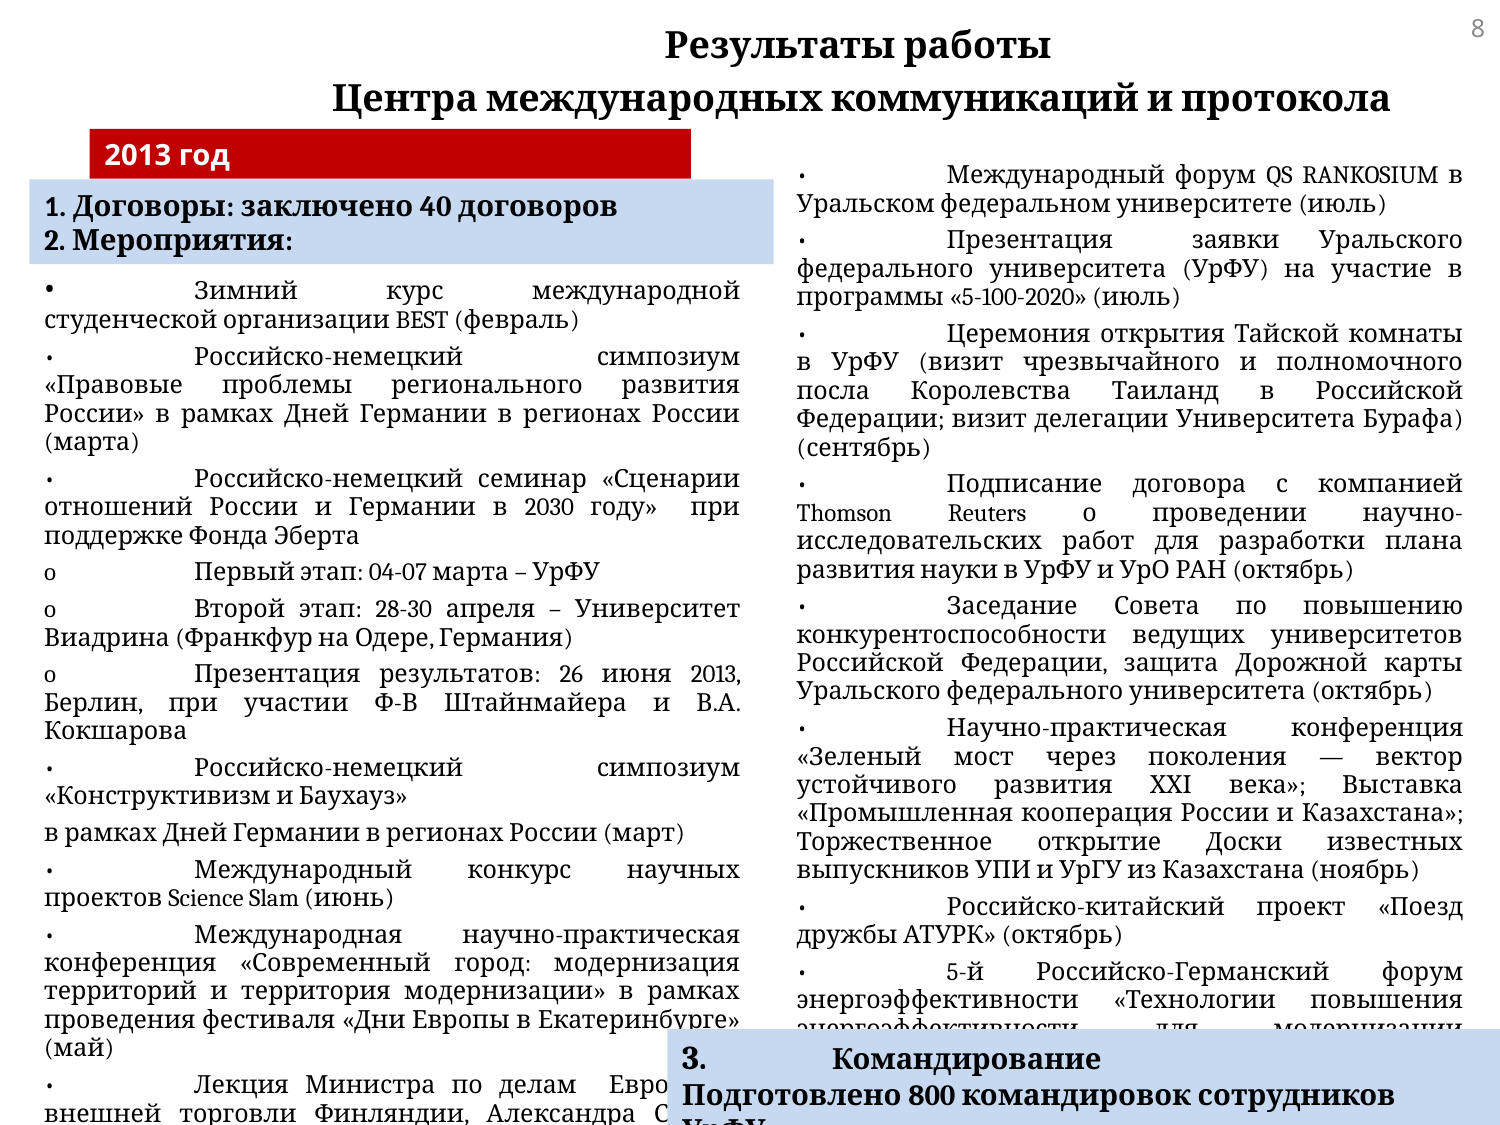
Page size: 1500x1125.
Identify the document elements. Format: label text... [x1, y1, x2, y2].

text_box 1. Договоры: заключено 40 договоров 2. Мероприятия: [29, 179, 752, 265]
text_box • Зимний курс международной студенческой организации BEST (февраль) • Российско-немецкий симпозиум «Правовые проблемы регионального развития России» в рамках Дней Германии в регионах России (марта) • Российско-немецкий семинар «Сценарии отношений России и Германии в 2030 году» при поддержке Фонда Эберта o Первый этап: 04-07 марта – УрФУ o Второй этап: 28-30 апреля – Университет Виадрина (Франкфур на Одере, Германия) o Презентация результатов: 26 июня 2013, Берлин, при участии Ф-В Штайнмайера и В.А. Кокшарова • Российско-немецкий симпозиум «Конструктивизм и Баухауз» в рамках Дней Германии в регионах России (март) • Международный конкурс научных проектов Science Slam (июнь) • Международная научно-практическая конференция «Современный город: модернизация территорий и территория модернизации» в рамках проведения фестиваля «Дни Европы в Екатеринбурге» (май) • Лекция Министра по делам Европы и внешней торговли Финляндии, Александра Стубба (июнь) [0, 265, 752, 1047]
text_box • Международный форум QS RANKOSIUM в Уральском федеральном университете (июль) • Презентация заявки Уральского федерального университета (УрФУ) на участие в программы «5-100-2020» (июль) • Церемония открытия Тайской комнаты в УрФУ (визит чрезвычайного и полномочного посла Королевства Таиланд в Российской Федерации; визит делегации Университета Бурафа) (сентябрь) • Подписание договора с компанией Thomson Reuters о проведении научно-исследовательских работ для разработки плана развития науки в УрФУ и УрО РАН (октябрь) • Заседание Совета по повышению конкурентоспособности ведущих университетов Российской Федерации, защита Дорожной карты Уральского федерального университета (октябрь) • Научно-практическая конференция «Зеленый мост через поколения — вектор устойчивого развития ХХІ века»; Выставка «Промышленная кооперация России и Казахстана»; Торжественное открытие Доски известных выпускников УПИ и УрГУ из Казахстана (ноябрь) • Российско-китайский проект «Поезд дружбы АТУРК» (октябрь) • 5-й Российско-Германский форум энергоэффективности «Технологии повышения энергоэффективности для модернизации энергетической инфраструктуры» (декабрь) [752, 153, 1479, 1029]
text_box Результаты работы Центра международных коммуникаций и протокола [242, 19, 1483, 128]
text_box 2013 год [89, 128, 691, 179]
slide_number 8 [1423, 0, 1500, 60]
text_box 3. Командирование Подготовлено 800 командировок сотрудников УрФУ [667, 1029, 1500, 1125]
